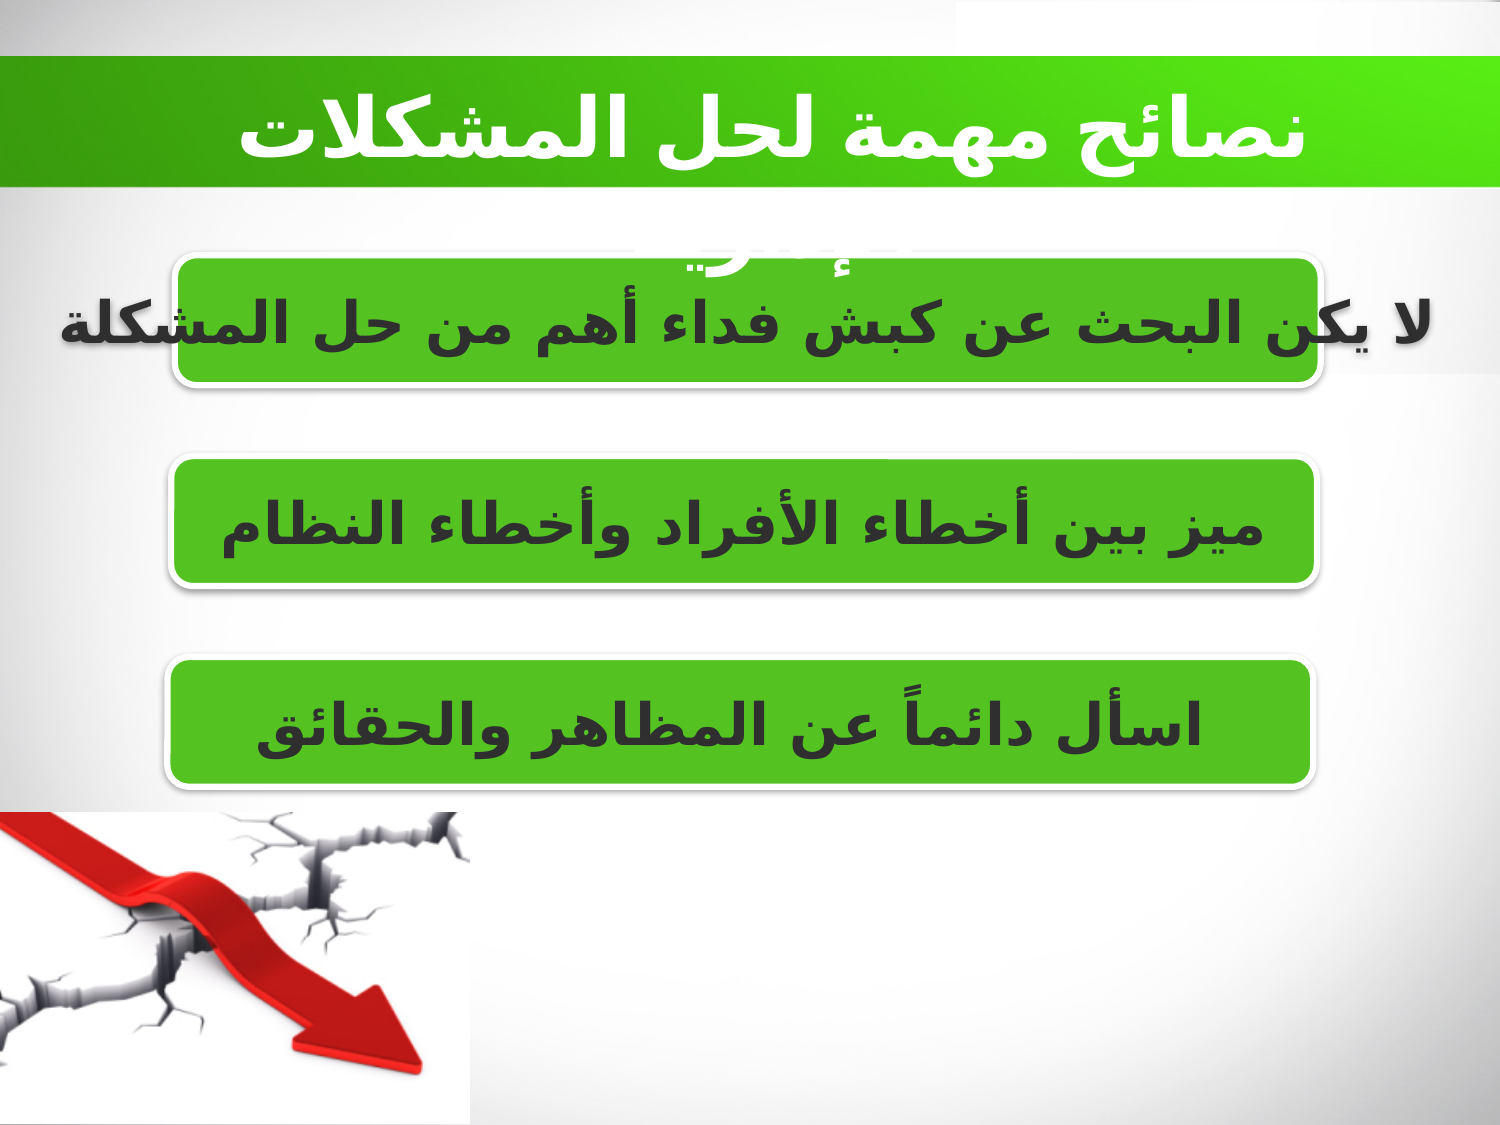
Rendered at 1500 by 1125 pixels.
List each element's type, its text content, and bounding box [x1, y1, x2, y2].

picture [0, 0, 1500, 1125]
text_box لا يكن البحث عن كبش فداء أهم من حل المشكلة [171, 252, 1315, 389]
text_box اسأل دائماً عن المظاهر والحقائق [164, 653, 1317, 790]
text_box ميز بين أخطاء الأفراد وأخطاء النظام [167, 452, 1321, 590]
text_box نصائح مهمة لحل المشكلات الإدارية [199, 196, 950, 281]
